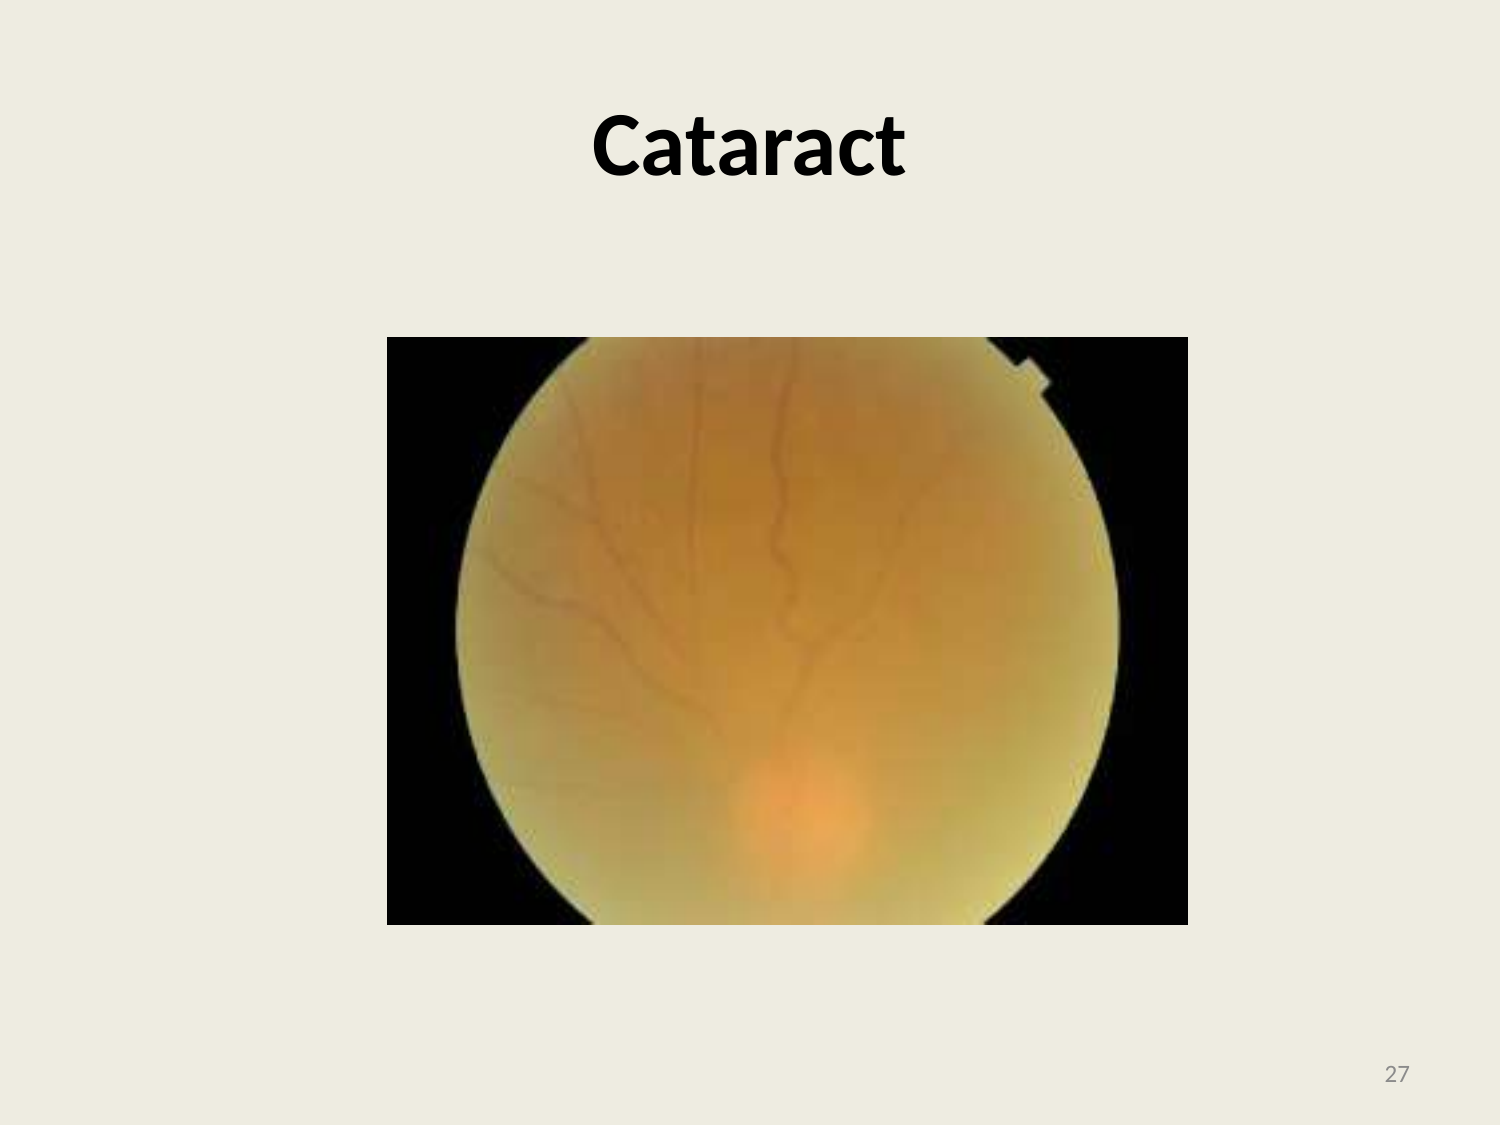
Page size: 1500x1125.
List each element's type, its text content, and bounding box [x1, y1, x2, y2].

slide_number 27 [1074, 1042, 1425, 1103]
title Cataract [75, 45, 1425, 233]
picture [387, 337, 1188, 926]
